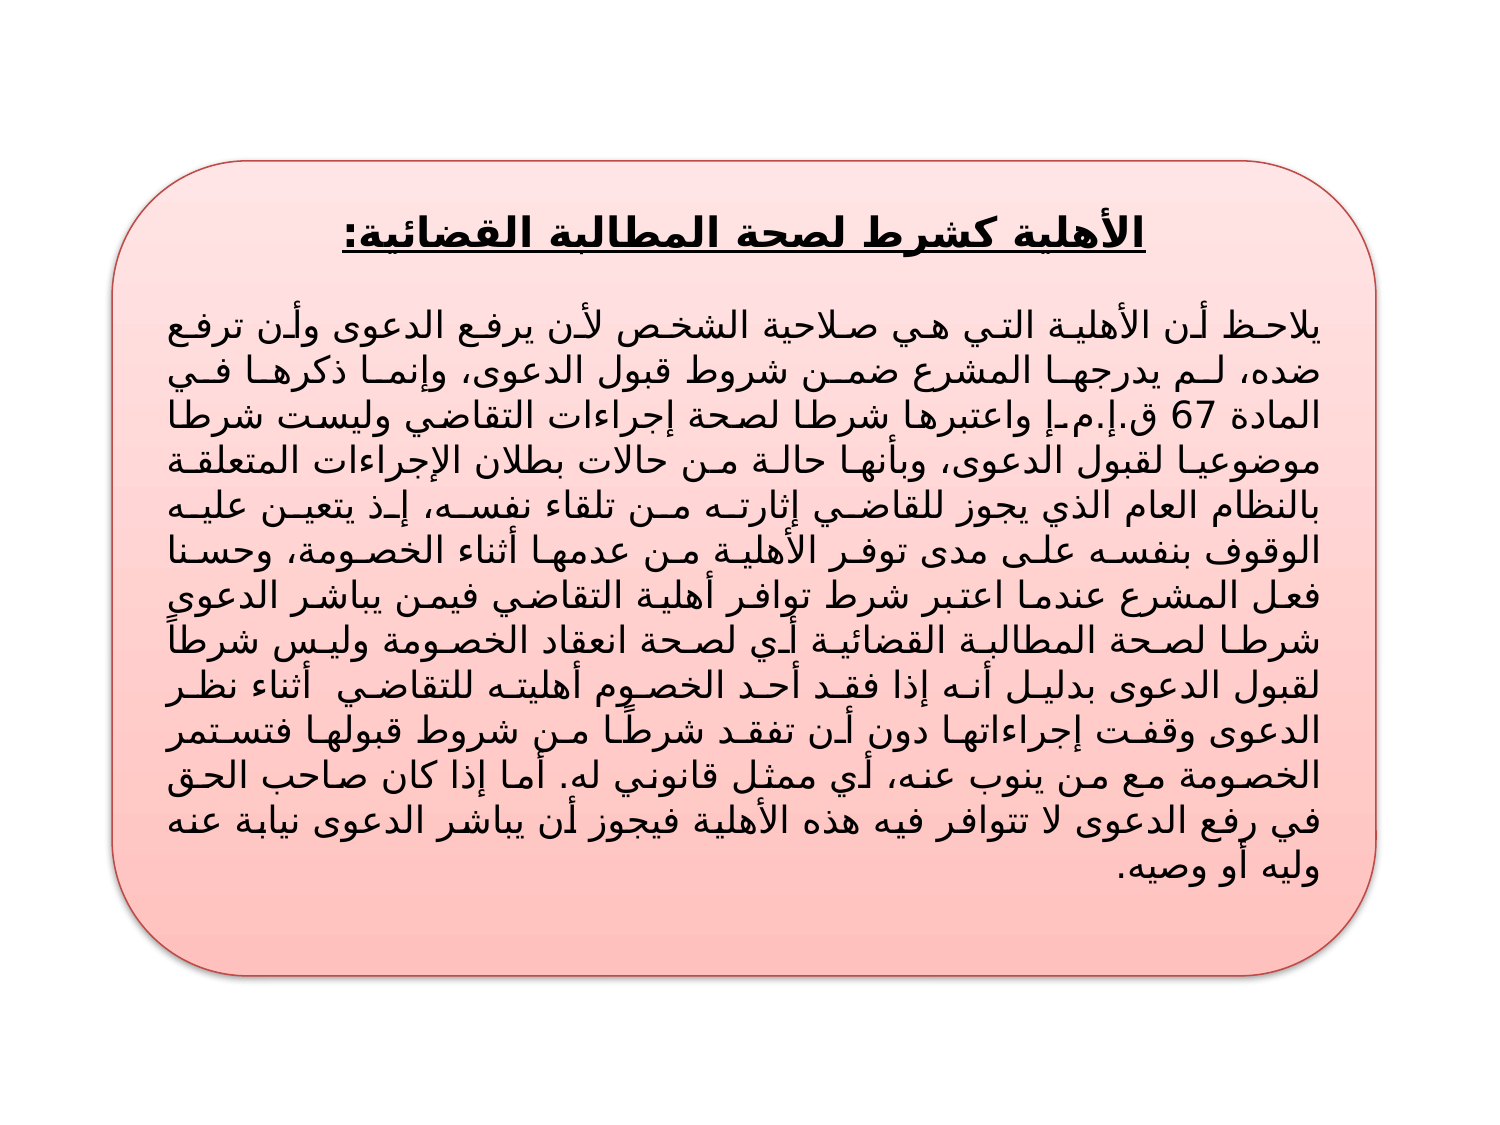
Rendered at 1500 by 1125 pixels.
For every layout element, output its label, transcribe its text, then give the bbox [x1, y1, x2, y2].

text_box الأهلية كشرط لصحة المطالبة القضائية: يلاحظ أن الأهلية التي هي صلاحية الشخص لأن يرفع الدعوى وأن ترفع ضده، لم يدرجها المشرع ضمن شروط قبول الدعوى، وإنما ذكرها في المادة 67 ق.إ.م.إ واعتبرها شرطا لصحة إجراءات التقاضي وليست شرطا موضوعيا لقبول الدعوى، وبأنها حالة من حالات بطلان الإجراءات المتعلقة بالنظام العام الذي يجوز للقاضي إثارته من تلقاء نفسه، إذ يتعين عليه الوقوف بنفسه على مدى توفر الأهلية من عدمها أثناء الخصومة، وحسنا فعل المشرع عندما اعتبر شرط توافر أهلية التقاضي فيمن يباشر الدعوى شرطا لصحة المطالبة القضائية أي لصحة انعقاد الخصومة وليس شرطاً لقبول الدعوى بدليل أنه إذا فقد أحد الخصوم أهليته للتقاضي أثناء نظر الدعوى وقفت إجراءاتها دون أن تفقد شرطًا من شروط قبولها فتستمر الخصومة مع من ينوب عنه، أي ممثل قانوني له. أما إذا كان صاحب الحق في رفع الدعوى لا تتوافر فيه هذه الأهلية فيجوز أن يباشر الدعوى نيابة عنه وليه أو وصيه. [111, 160, 1377, 977]
